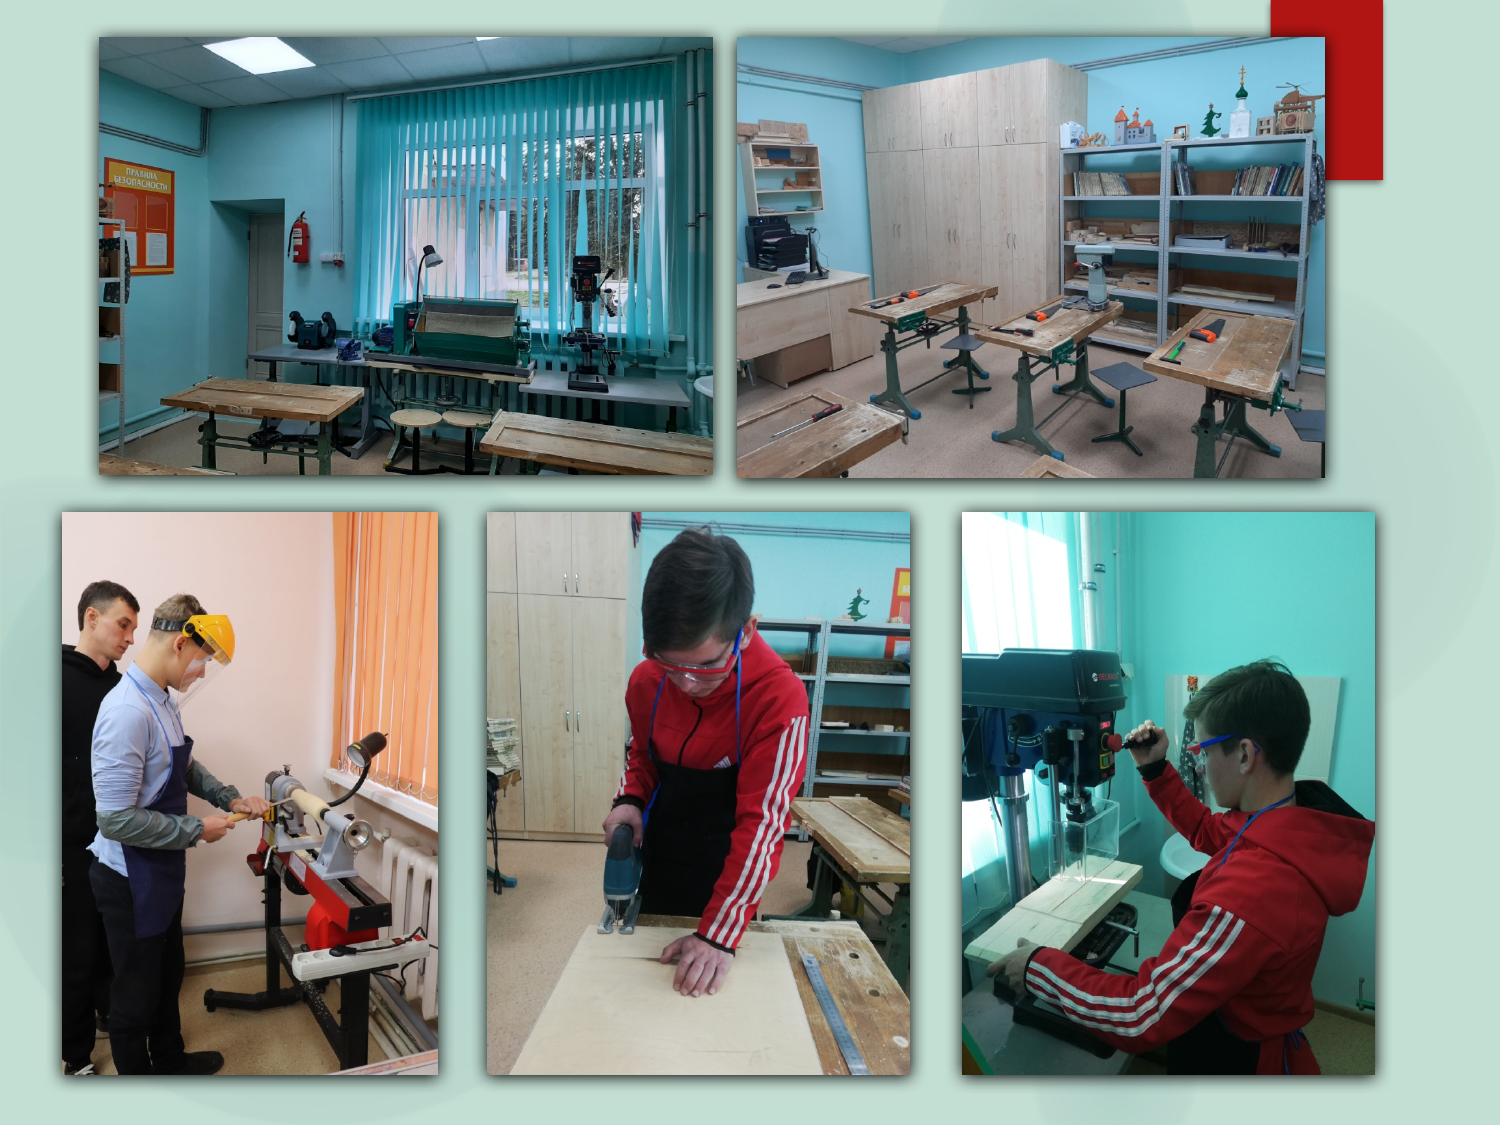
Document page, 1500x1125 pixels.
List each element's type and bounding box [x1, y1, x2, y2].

picture [737, 37, 1326, 479]
picture [962, 512, 1376, 1076]
picture [99, 37, 713, 476]
picture [62, 512, 438, 1076]
picture [487, 512, 910, 1076]
